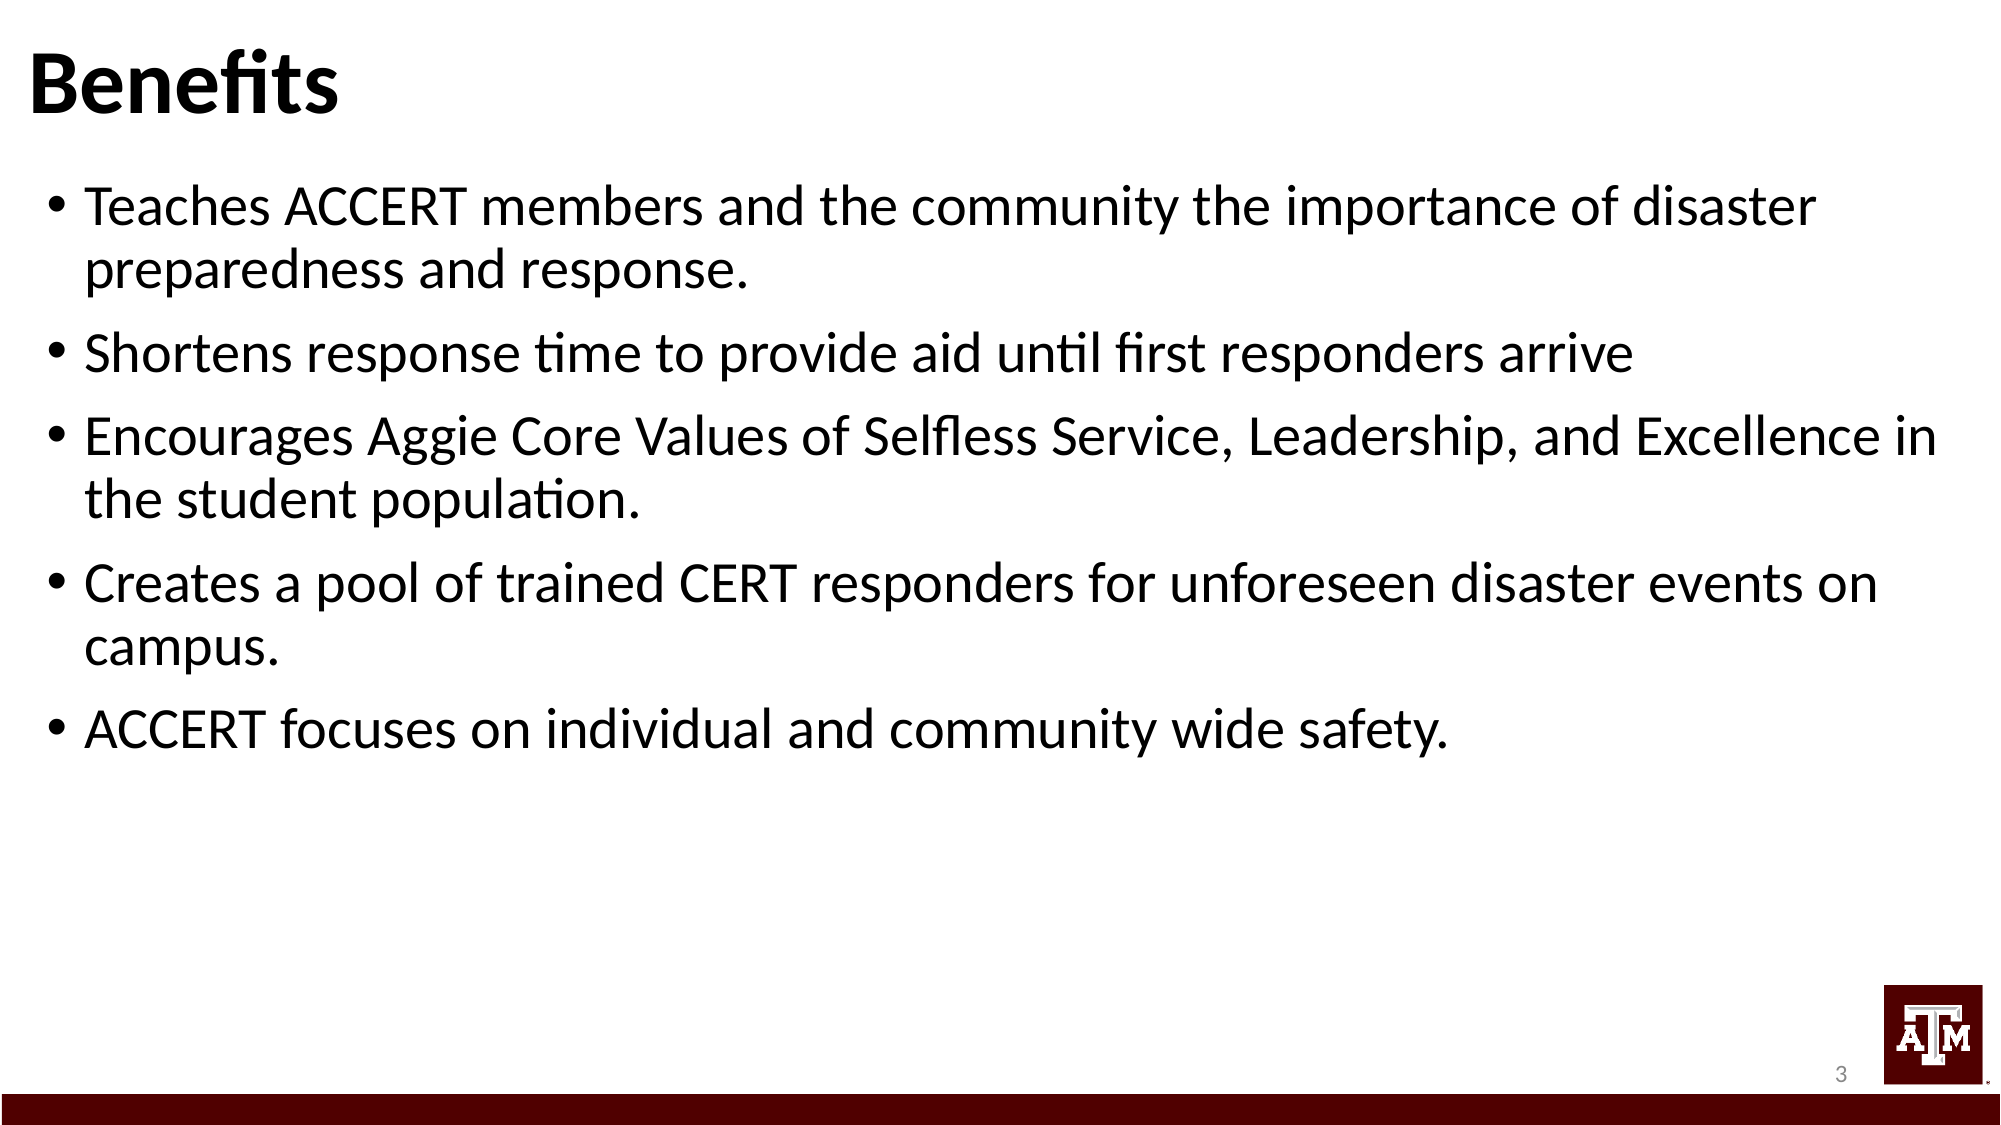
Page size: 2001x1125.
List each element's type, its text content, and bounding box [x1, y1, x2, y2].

text_box [1, 1094, 2000, 1125]
list Teaches ACCERT members and the community the importance of disaster preparedness and response. Shortens response time to provide aid until first responders arrive Encourages Aggie Core Values of Selfless Service, Leadership, and Excellence in the student population. Creates a pool of trained CERT responders for unforeseen disaster events on campus. ACCERT focuses on individual and community wide safety. [31, 167, 1972, 1094]
slide_number 3 [1412, 1042, 1858, 1094]
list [1863, 964, 2000, 1103]
title Benefits [13, 0, 1987, 168]
